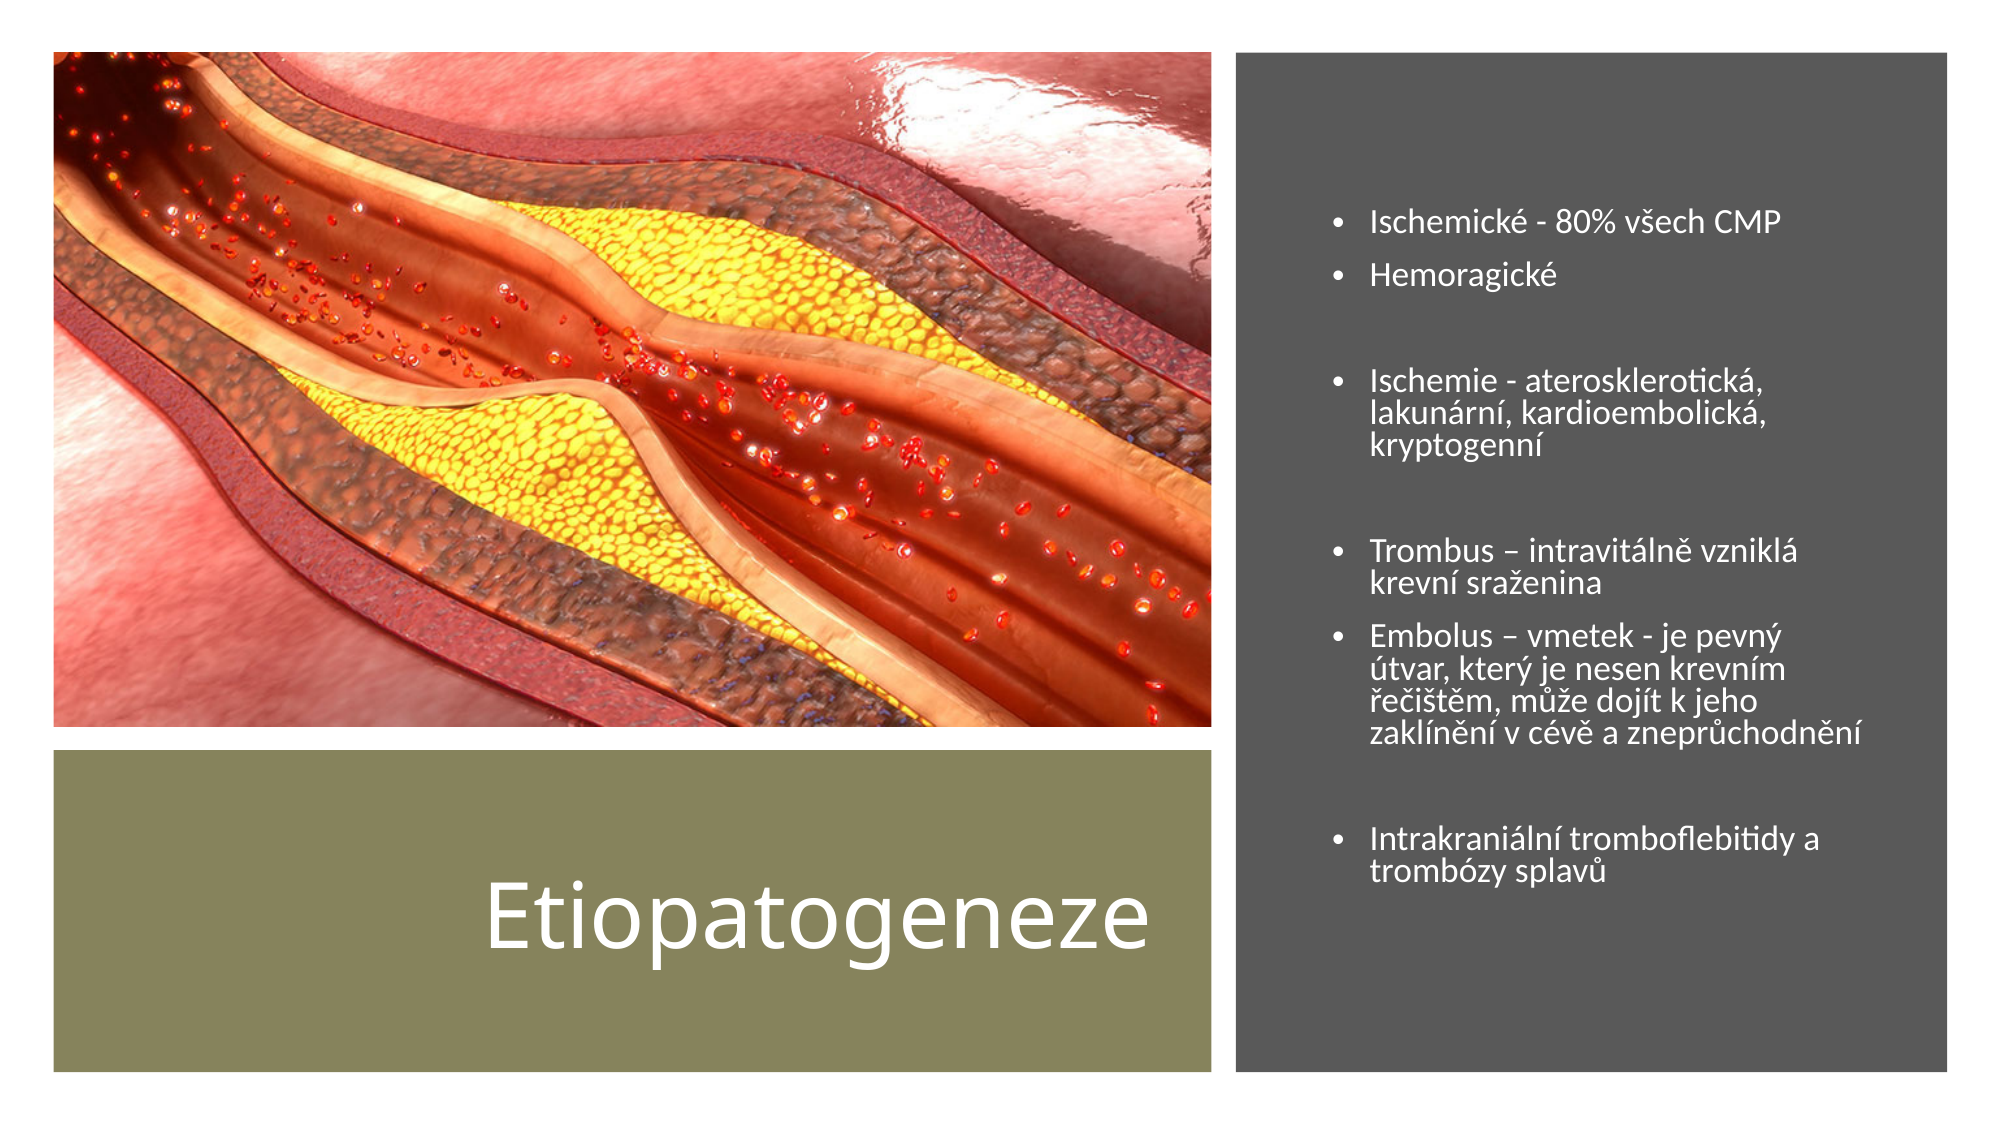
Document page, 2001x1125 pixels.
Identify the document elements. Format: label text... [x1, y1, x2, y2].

picture [53, 52, 1212, 727]
list Ischemické - 80% všech CMP Hemoragické Ischemie - aterosklerotická, lakunární, kardioembolická, kryptogenní Trombus – intravitálně vzniklá krevní sraženina Embolus – vmetek - je pevný útvar, který je nesen krevním řečištěm, může dojít k jeho zaklínění v cévě a zneprůchodnění Intrakraniální tromboflebitidy a trombózy splavů [1317, 150, 1879, 947]
text_box [53, 749, 1212, 1073]
text_box [1235, 52, 1948, 1073]
title Etiopatogeneze [85, 782, 1168, 1049]
